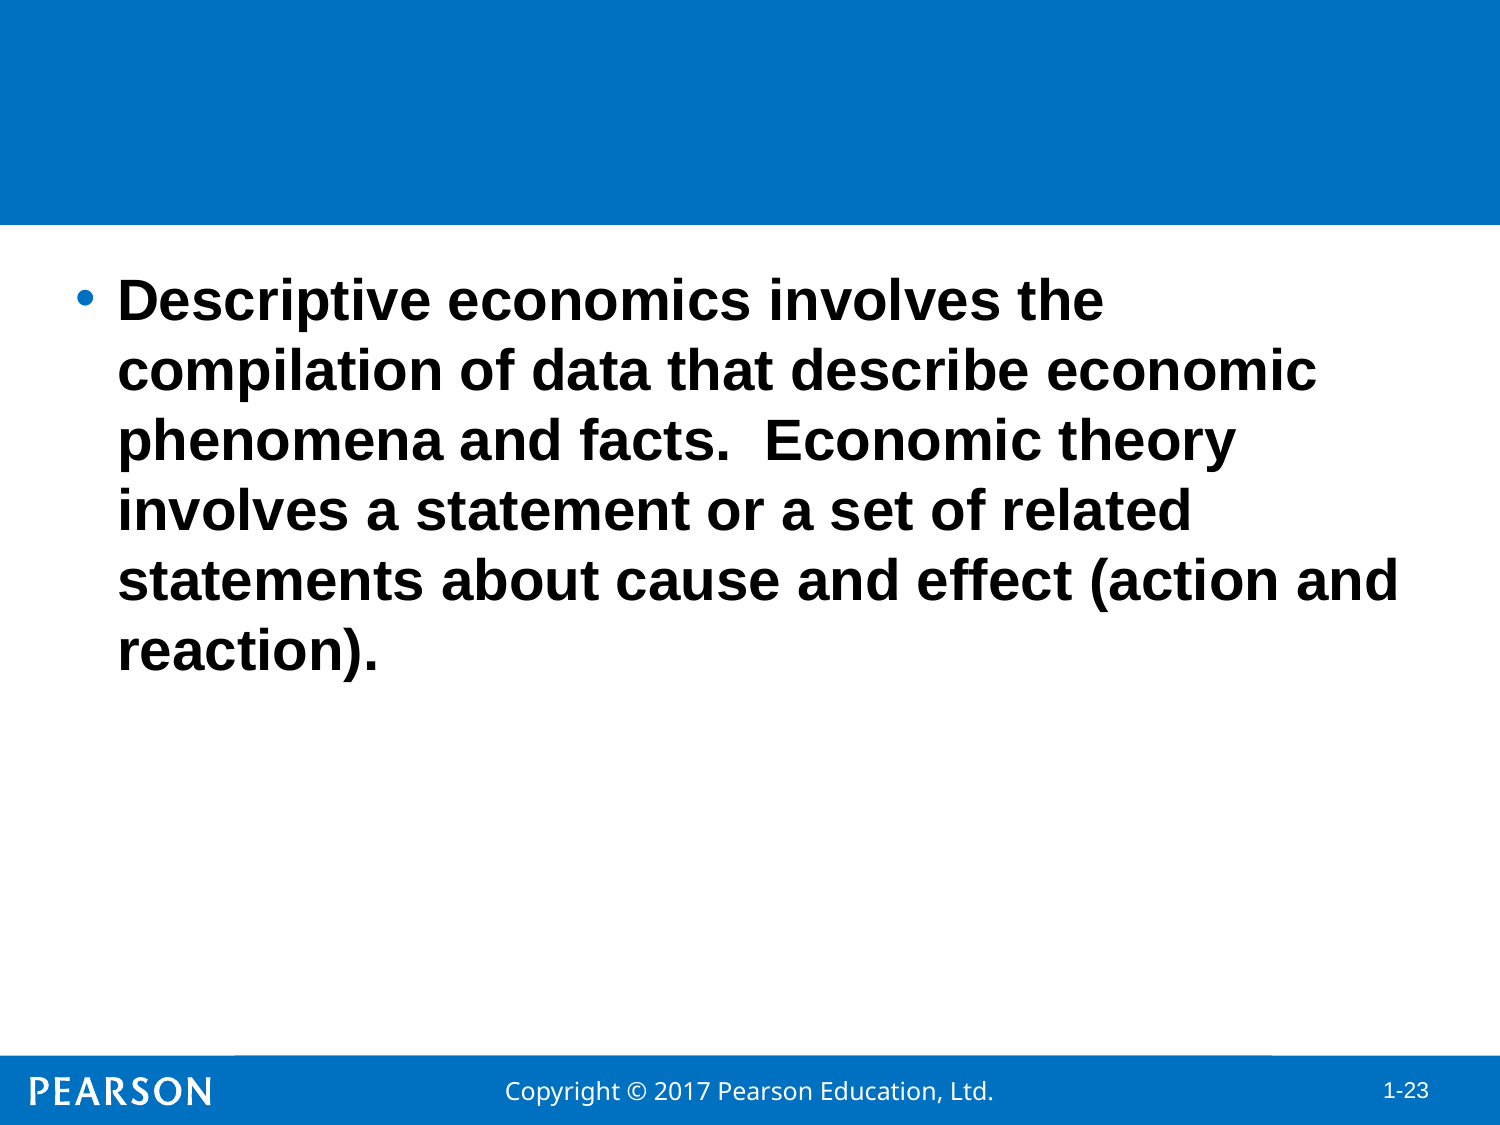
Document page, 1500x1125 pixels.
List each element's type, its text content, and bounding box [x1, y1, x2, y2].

list Descriptive economics involves the compilation of data that describe economic phenomena and facts. Economic theory involves a statement or a set of related statements about cause and effect (action and reaction). [75, 262, 1425, 1005]
